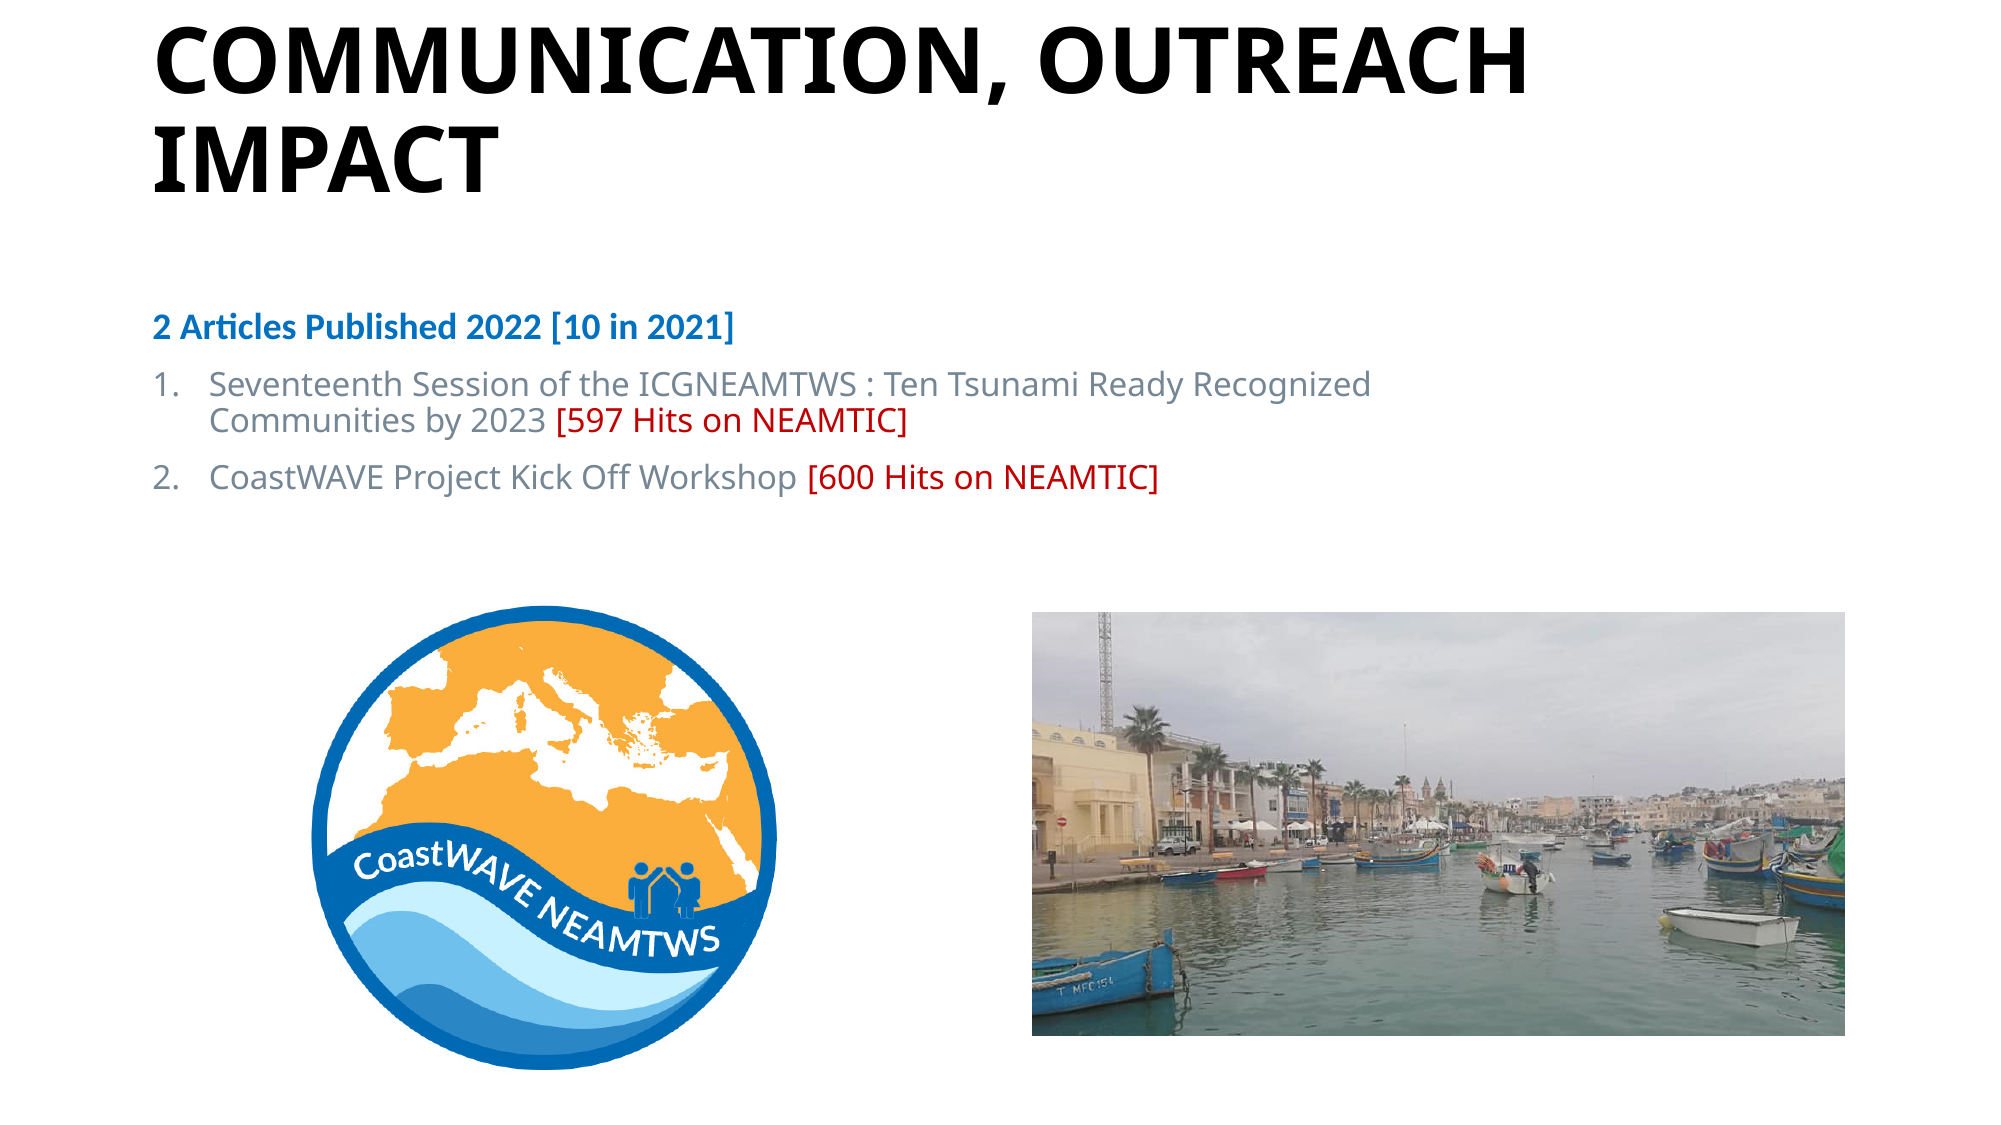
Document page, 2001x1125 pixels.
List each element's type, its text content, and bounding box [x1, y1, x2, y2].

title COMMUNICATION, OUTREACH IMPACT [137, 59, 1863, 278]
picture [1032, 612, 1845, 1036]
picture [257, 576, 857, 1125]
list 2 Articles Published 2022 [10 in 2021] Seventeenth Session of the ICGNEAMTWS : Ten Tsunami Ready Recognized Communities by 2023 [597 Hits on NEAMTIC] CoastWAVE Project Kick Off Workshop [600 Hits on NEAMTIC] [137, 299, 1477, 1014]
